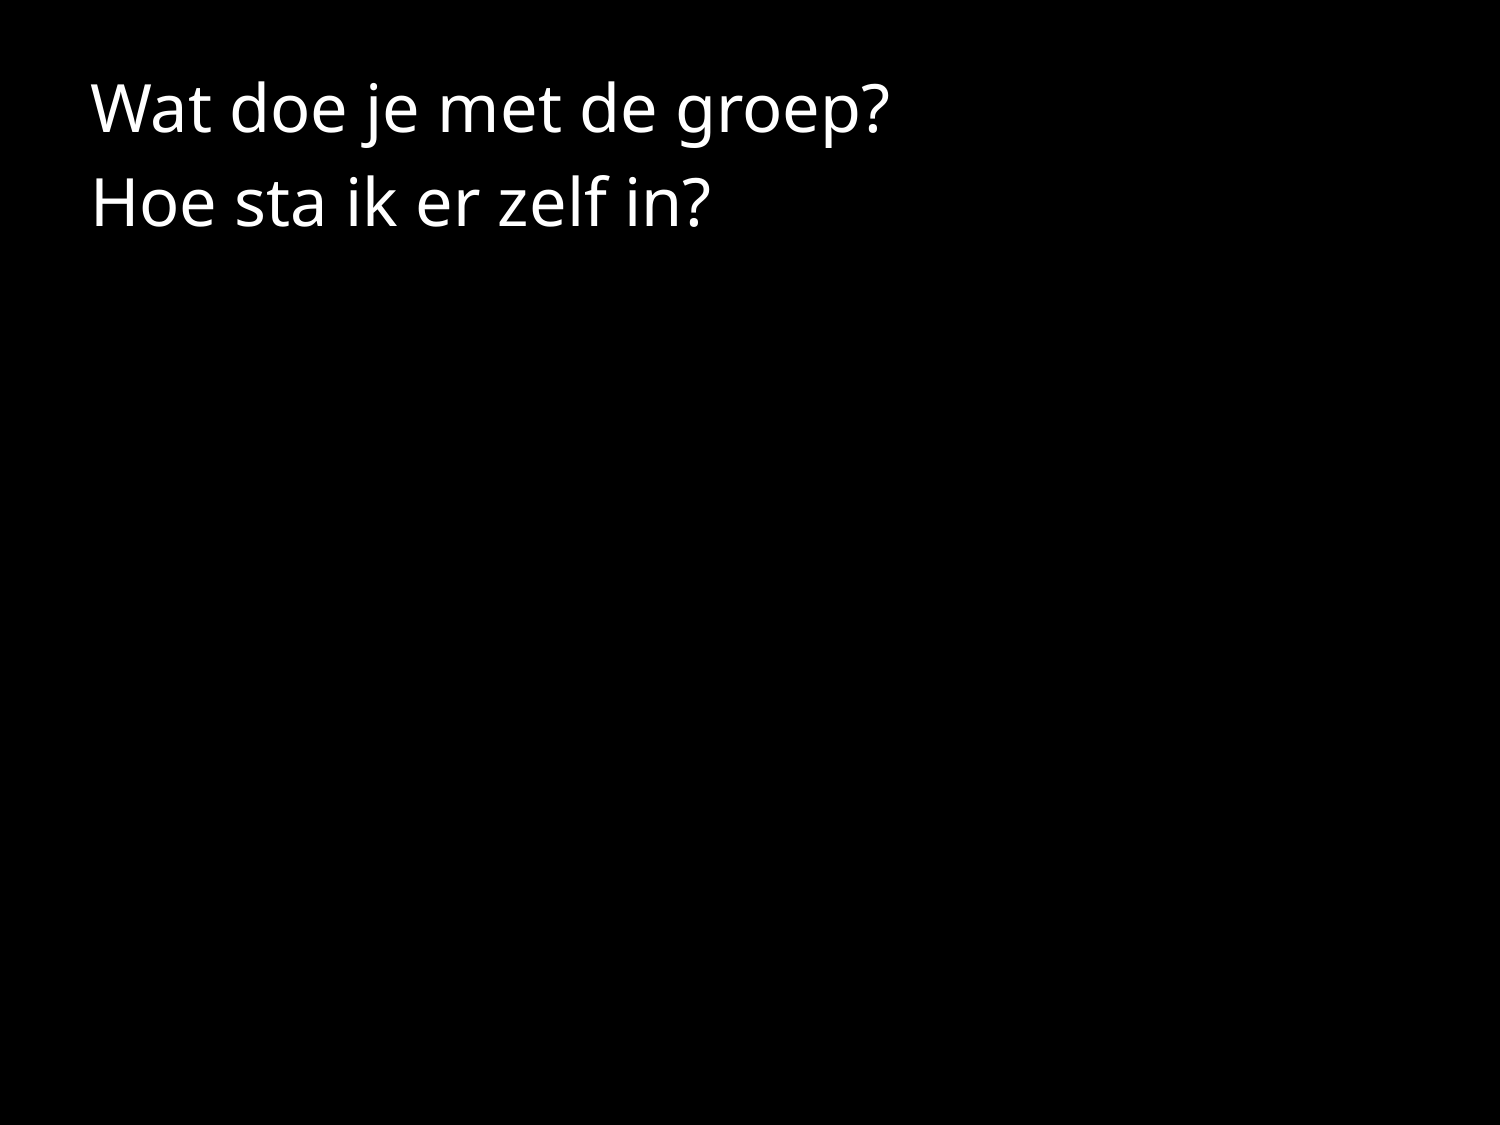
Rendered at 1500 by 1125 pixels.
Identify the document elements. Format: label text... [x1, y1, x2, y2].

list Wat doe je met de groep? Hoe sta ik er zelf in? [75, 45, 1425, 1005]
